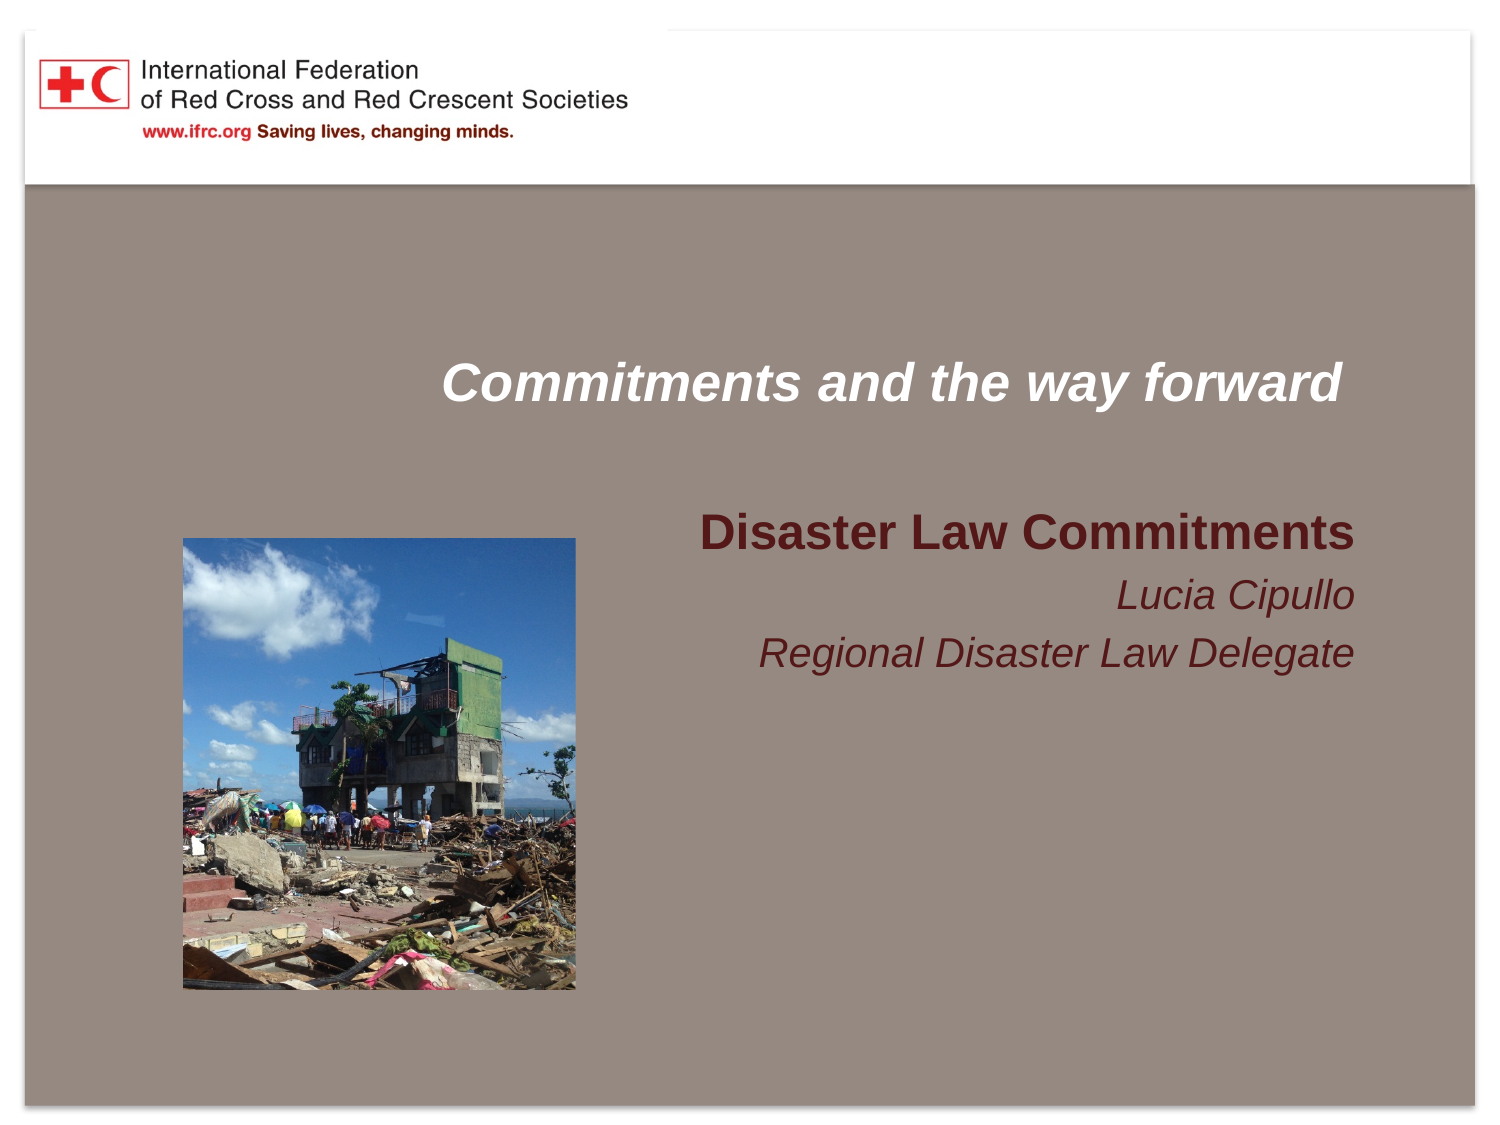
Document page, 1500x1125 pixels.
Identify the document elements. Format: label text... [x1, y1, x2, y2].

subtitle Disaster Law Commitments Lucia Cipullo Regional Disaster Law Delegate [182, 491, 1371, 843]
title Commitments and the way forward [170, 326, 1359, 433]
picture [36, 0, 668, 176]
picture [182, 538, 576, 990]
